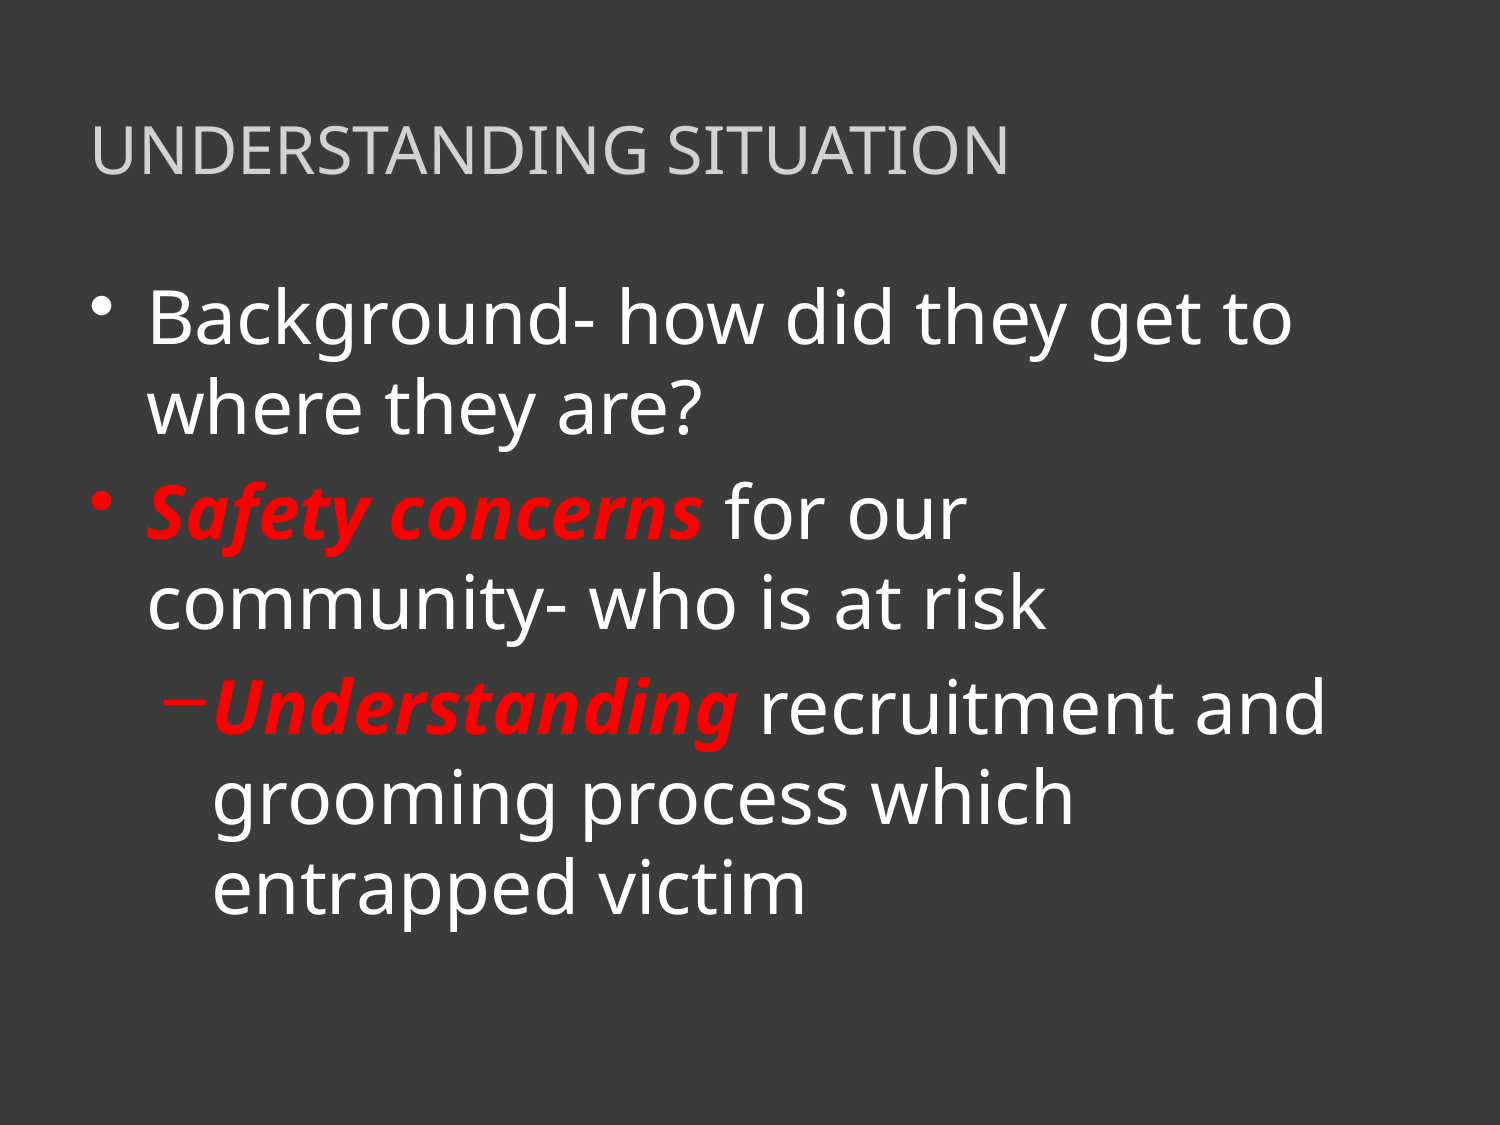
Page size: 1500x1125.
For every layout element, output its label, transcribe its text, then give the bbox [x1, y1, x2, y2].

list Background- how did they get to where they are? Safety concerns for our community- who is at risk Understanding recruitment and grooming process which entrapped victim [75, 262, 1425, 1005]
title Understanding situation [75, 45, 1425, 250]
